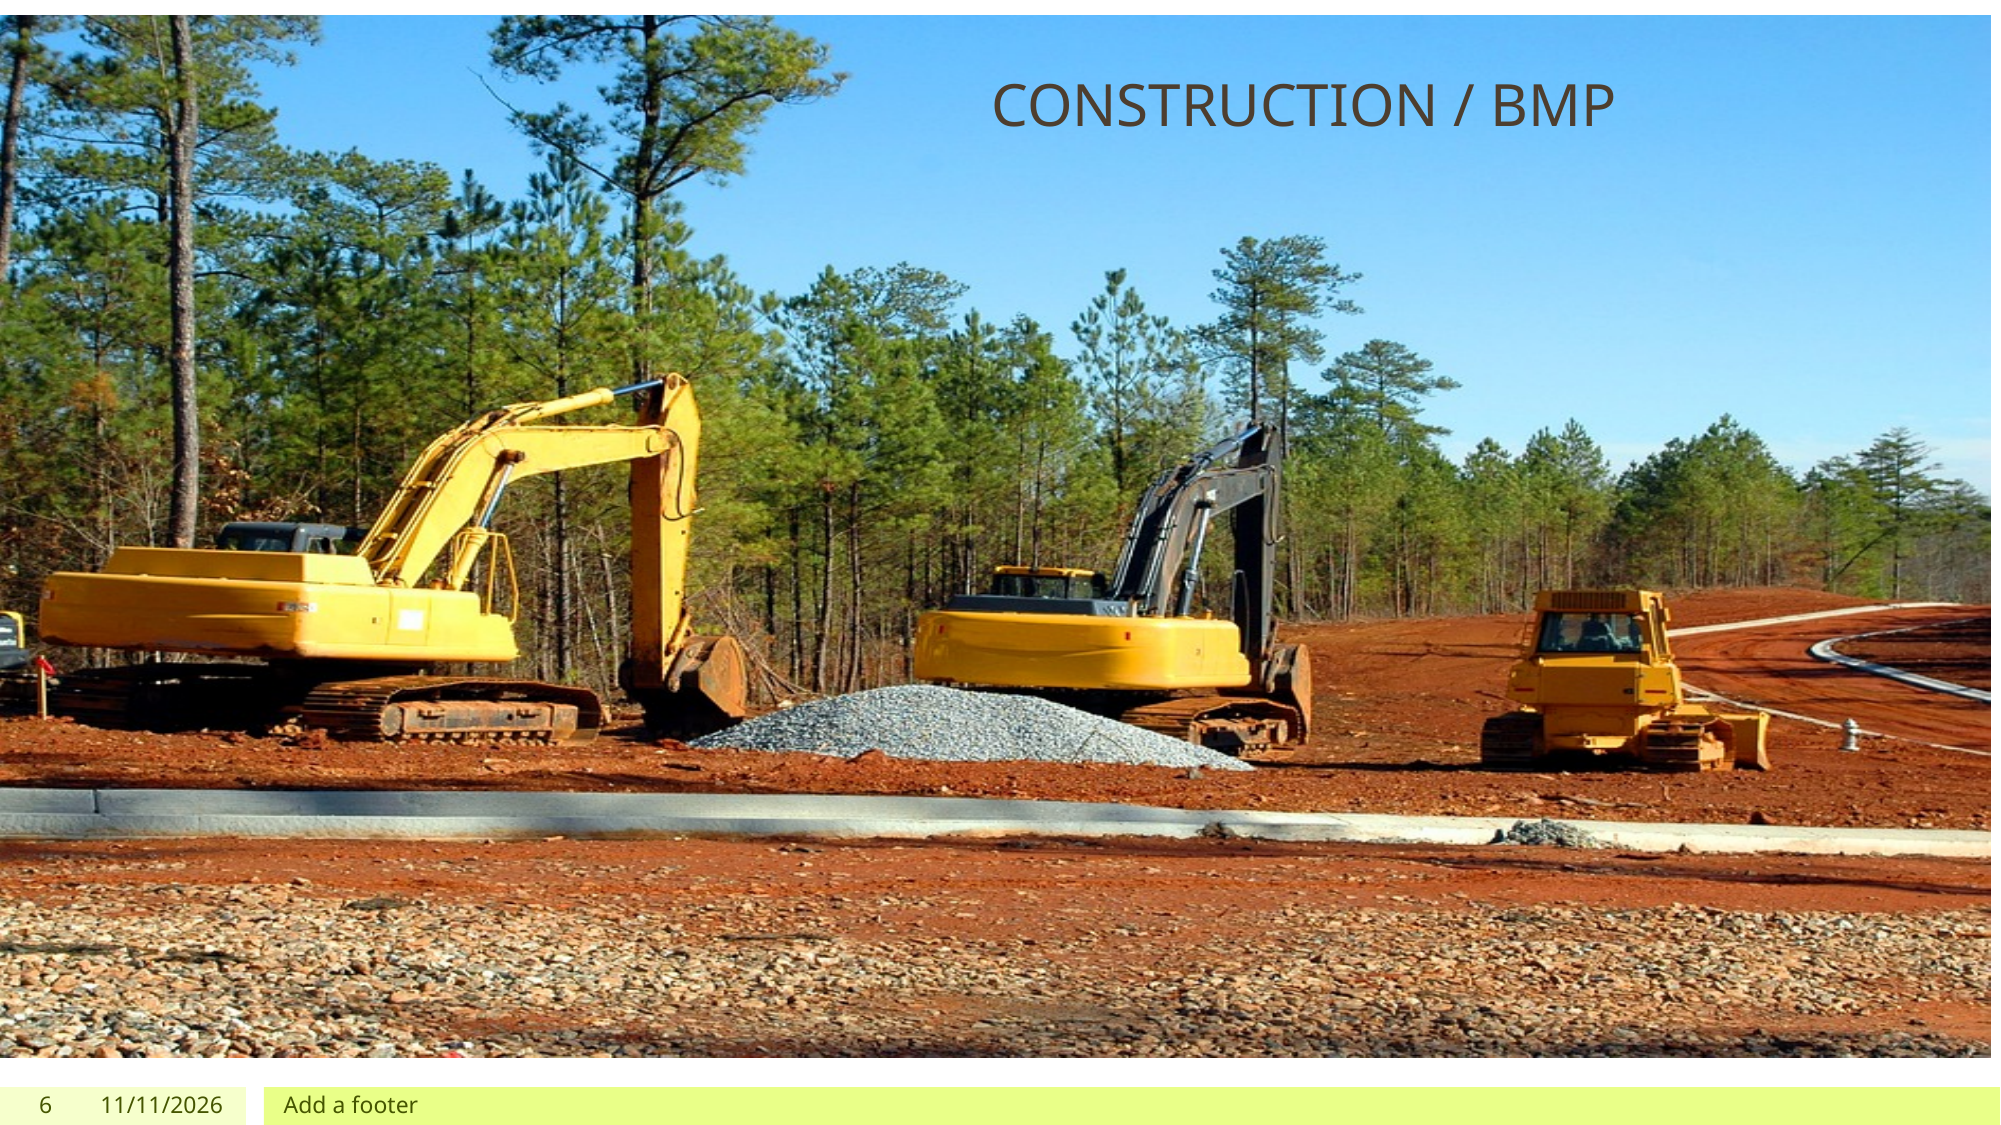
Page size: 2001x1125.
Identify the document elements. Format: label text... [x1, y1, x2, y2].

picture [0, 15, 1991, 1058]
footer Add a footer [268, 1087, 1769, 1125]
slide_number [74, 1087, 239, 1125]
slide_number 6 [0, 1087, 68, 1125]
